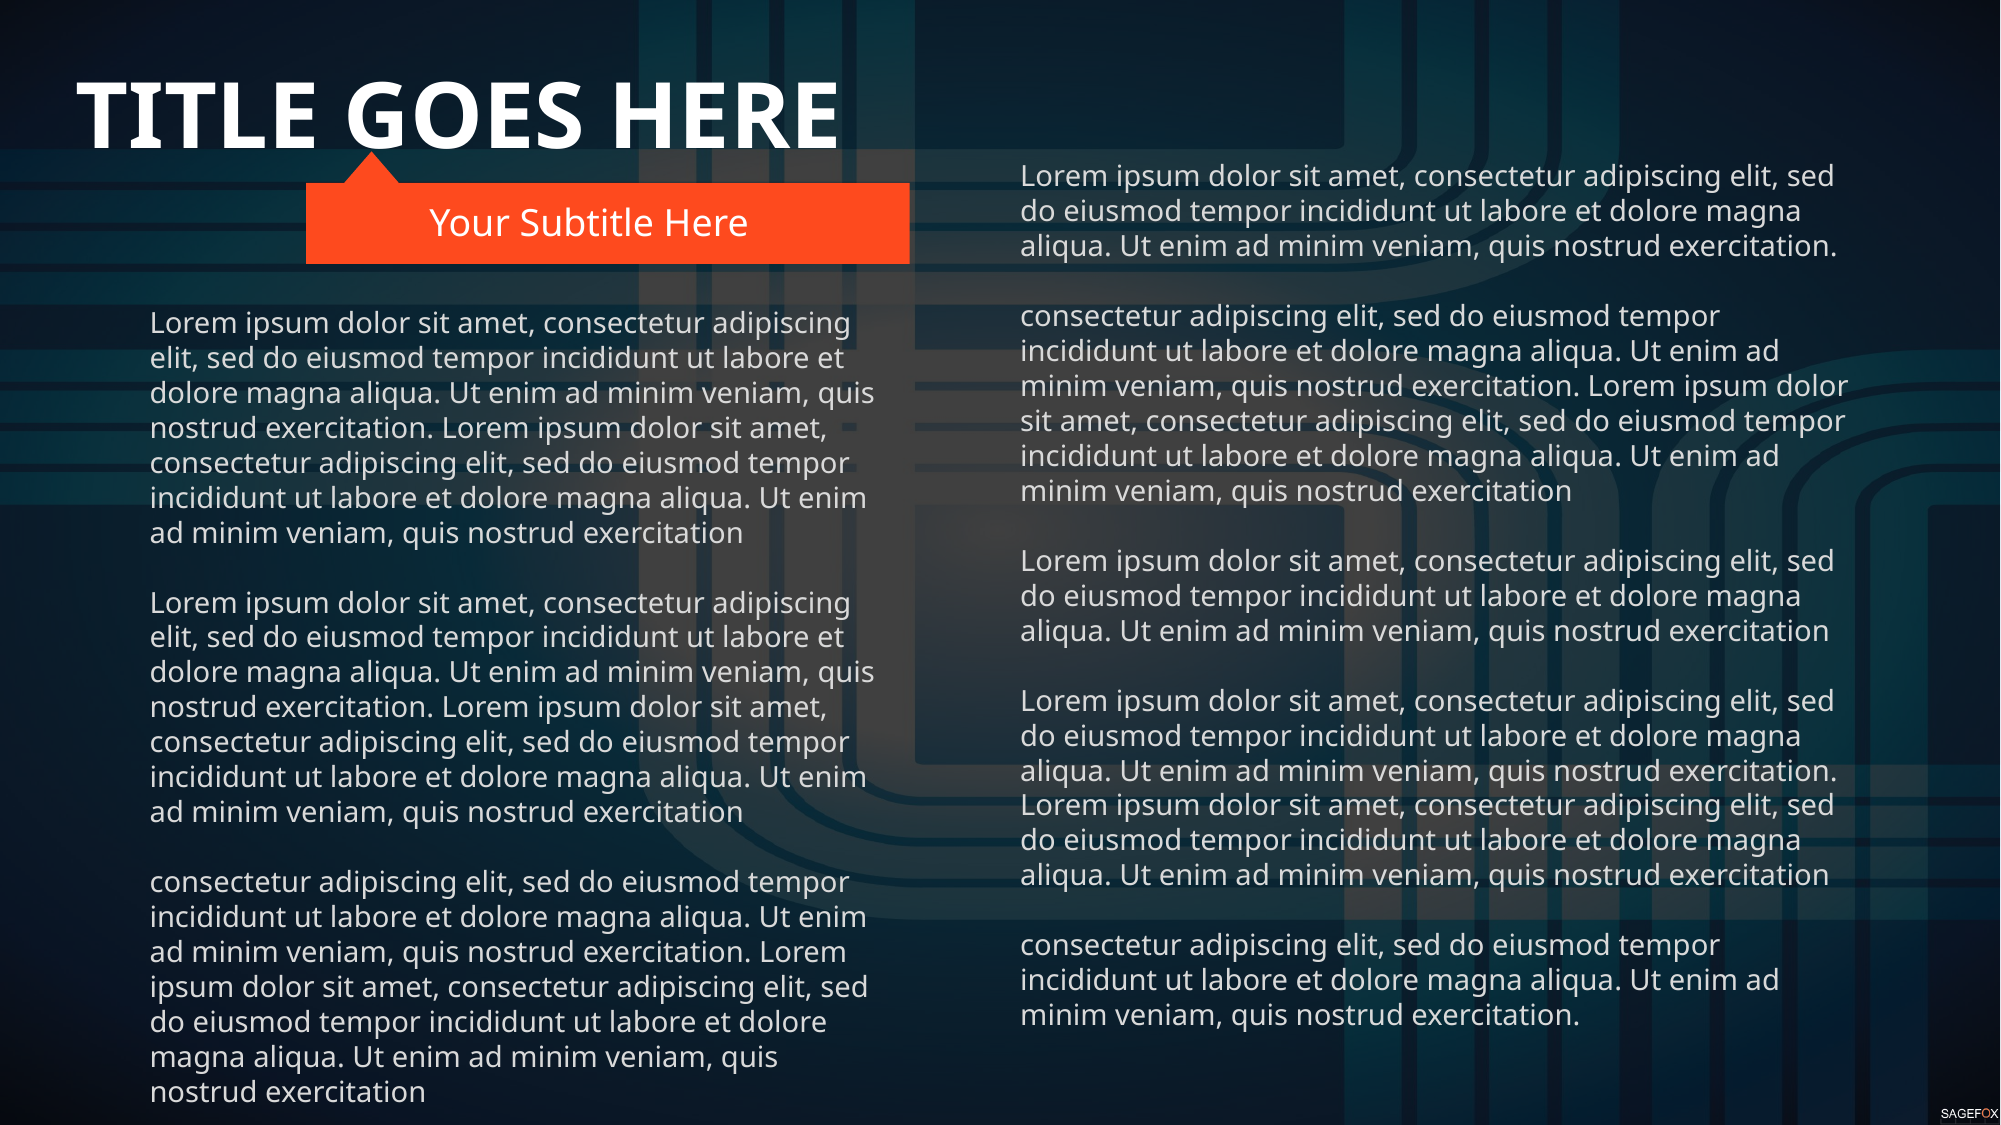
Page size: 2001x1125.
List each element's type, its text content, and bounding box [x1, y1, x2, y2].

text_box TITLE GOES HERE [60, 49, 965, 175]
text_box Lorem ipsum dolor sit amet, consectetur adipiscing elit, sed do eiusmod tempor incididunt ut labore et dolore magna aliqua. Ut enim ad minim veniam, quis nostrud exercitation. Lorem ipsum dolor sit amet, consectetur adipiscing elit, sed do eiusmod tempor incididunt ut labore et dolore magna aliqua. Ut enim ad minim veniam, quis nostrud exercitation Lorem ipsum dolor sit amet, consectetur adipiscing elit, sed do eiusmod tempor incididunt ut labore et dolore magna aliqua. Ut enim ad minim veniam, quis nostrud exercitation. Lorem ipsum dolor sit amet, consectetur adipiscing elit, sed do eiusmod tempor incididunt ut labore et dolore magna aliqua. Ut enim ad minim veniam, quis nostrud exercitation consectetur adipiscing elit, sed do eiusmod tempor incididunt ut labore et dolore magna aliqua. Ut enim ad minim veniam, quis nostrud exercitation. Lorem ipsum dolor sit amet, consectetur adipiscing elit, sed do eiusmod tempor incididunt ut labore et dolore magna aliqua. Ut enim ad minim veniam, quis nostrud exercitation [134, 296, 897, 1125]
text_box Lorem ipsum dolor sit amet, consectetur adipiscing elit, sed do eiusmod tempor incididunt ut labore et dolore magna aliqua. Ut enim ad minim veniam, quis nostrud exercitation. consectetur adipiscing elit, sed do eiusmod tempor incididunt ut labore et dolore magna aliqua. Ut enim ad minim veniam, quis nostrud exercitation. Lorem ipsum dolor sit amet, consectetur adipiscing elit, sed do eiusmod tempor incididunt ut labore et dolore magna aliqua. Ut enim ad minim veniam, quis nostrud exercitation Lorem ipsum dolor sit amet, consectetur adipiscing elit, sed do eiusmod tempor incididunt ut labore et dolore magna aliqua. Ut enim ad minim veniam, quis nostrud exercitation Lorem ipsum dolor sit amet, consectetur adipiscing elit, sed do eiusmod tempor incididunt ut labore et dolore magna aliqua. Ut enim ad minim veniam, quis nostrud exercitation. Lorem ipsum dolor sit amet, consectetur adipiscing elit, sed do eiusmod tempor incididunt ut labore et dolore magna aliqua. Ut enim ad minim veniam, quis nostrud exercitation consectetur adipiscing elit, sed do eiusmod tempor incididunt ut labore et dolore magna aliqua. Ut enim ad minim veniam, quis nostrud exercitation. [1005, 150, 1876, 1039]
picture [0, 0, 2001, 1125]
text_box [306, 151, 910, 264]
